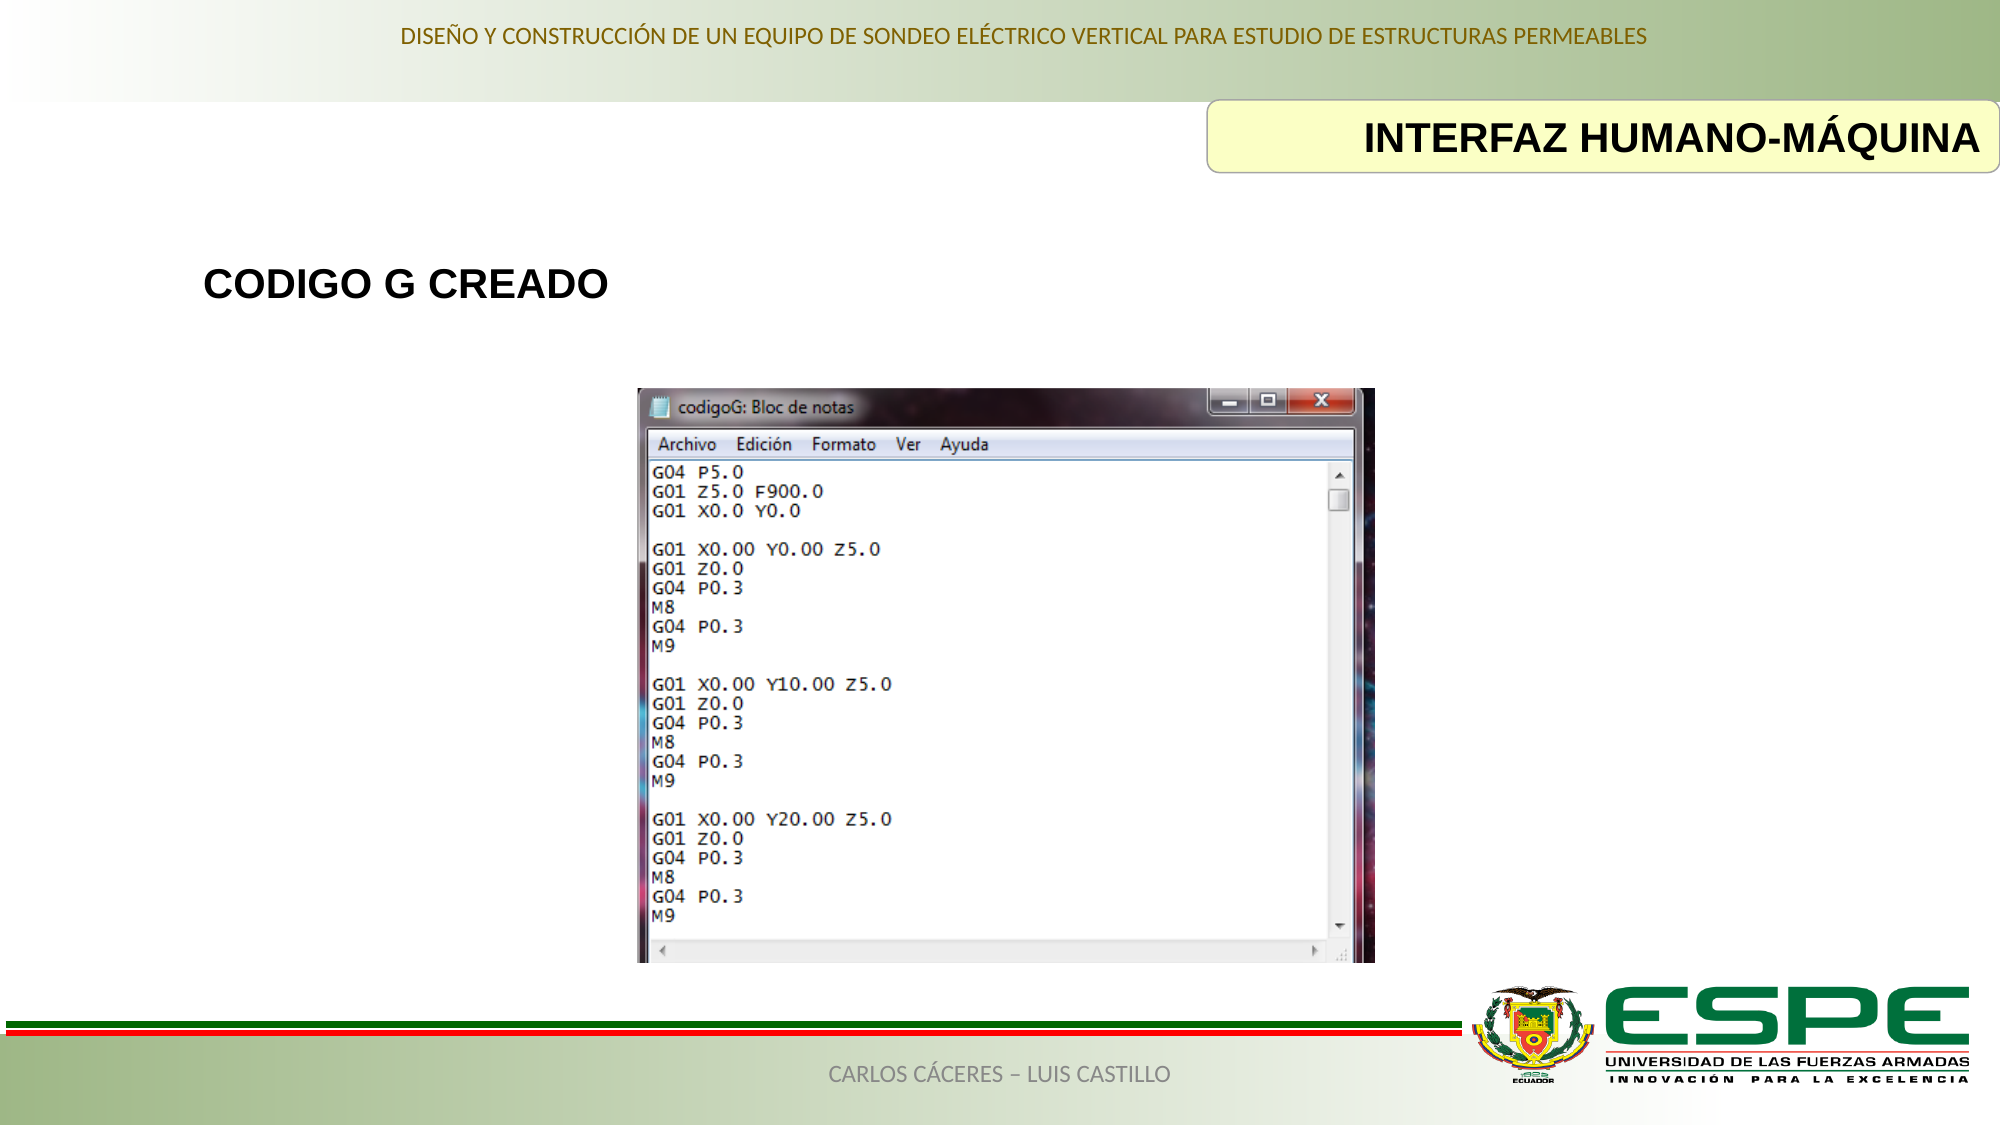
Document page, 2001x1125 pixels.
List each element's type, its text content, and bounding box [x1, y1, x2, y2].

picture [1472, 986, 1969, 1083]
text_box DISEÑO Y CONSTRUCCIÓN DE UN EQUIPO DE SONDEO ELÉCTRICO VERTICAL PARA ESTUDIO DE ESTRUCTURAS PERMEABLES [362, 12, 1688, 58]
text_box INTERFAZ HUMANO-MÁQUINA [1207, 99, 2000, 173]
text_box CODIGO G CREADO [174, 249, 638, 315]
footer CARLOS CÁCERES – LUIS CASTILLO [662, 1042, 1338, 1103]
picture [637, 388, 1376, 963]
